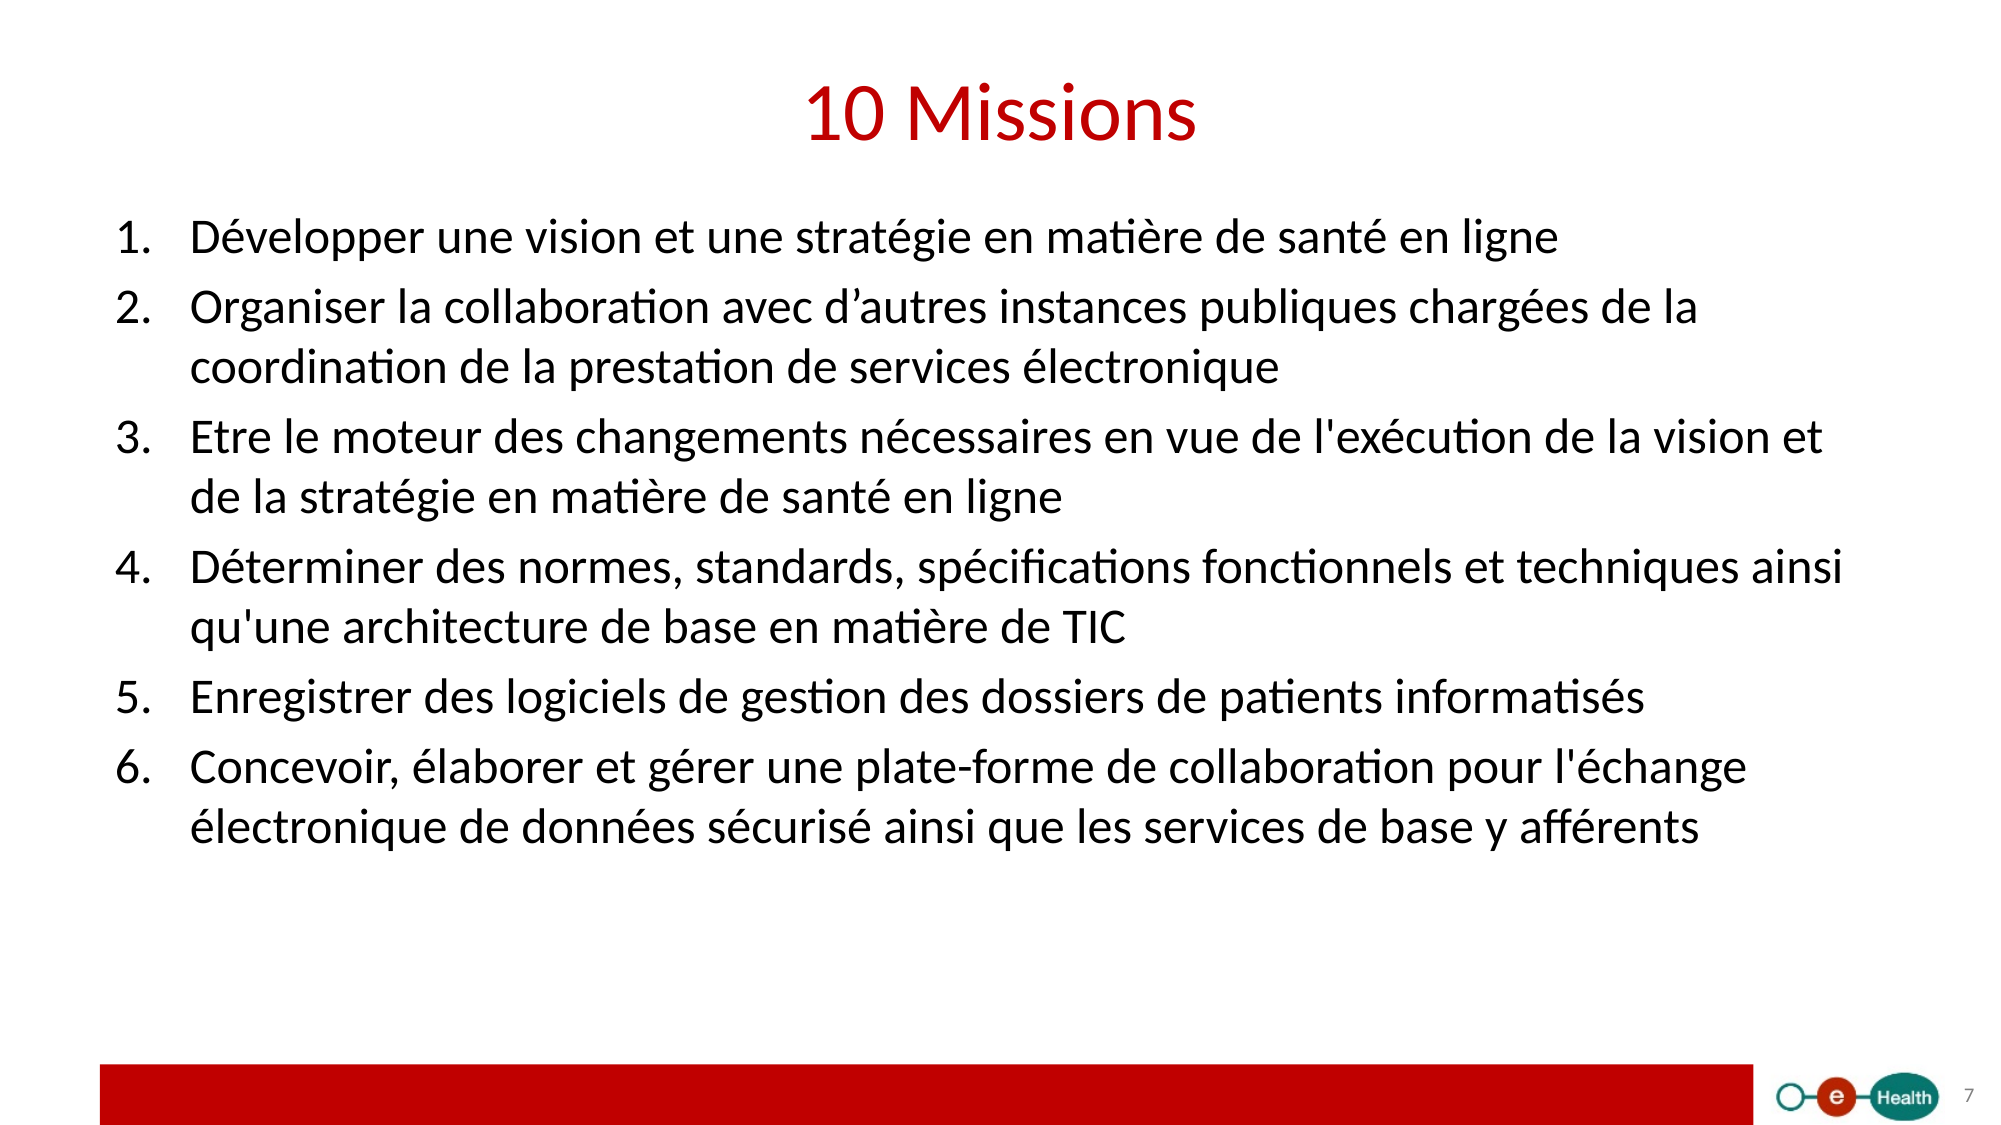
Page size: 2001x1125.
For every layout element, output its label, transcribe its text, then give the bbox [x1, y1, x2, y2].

picture [1767, 1064, 1824, 1124]
list Développer une vision et une stratégie en matière de santé en ligne Organiser la collaboration avec d’autres instances publiques chargées de la coordination de la prestation de services électronique Etre le moteur des changements nécessaires en vue de l'exécution de la vision et de la stratégie en matière de santé en ligne Déterminer des normes, standards, spécifications fonctionnels et techniques ainsi qu'une architecture de base en matière de TIC Enregistrer des logiciels de gestion des dossiers de patients informatisés Concevoir, élaborer et gérer une plate-forme de collaboration pour l'échange électronique de données sécurisé ainsi que les services de base y afférents [99, 196, 1900, 1064]
slide_number 7 [1824, 1064, 1990, 1125]
title 10 Missions [99, 30, 1900, 184]
